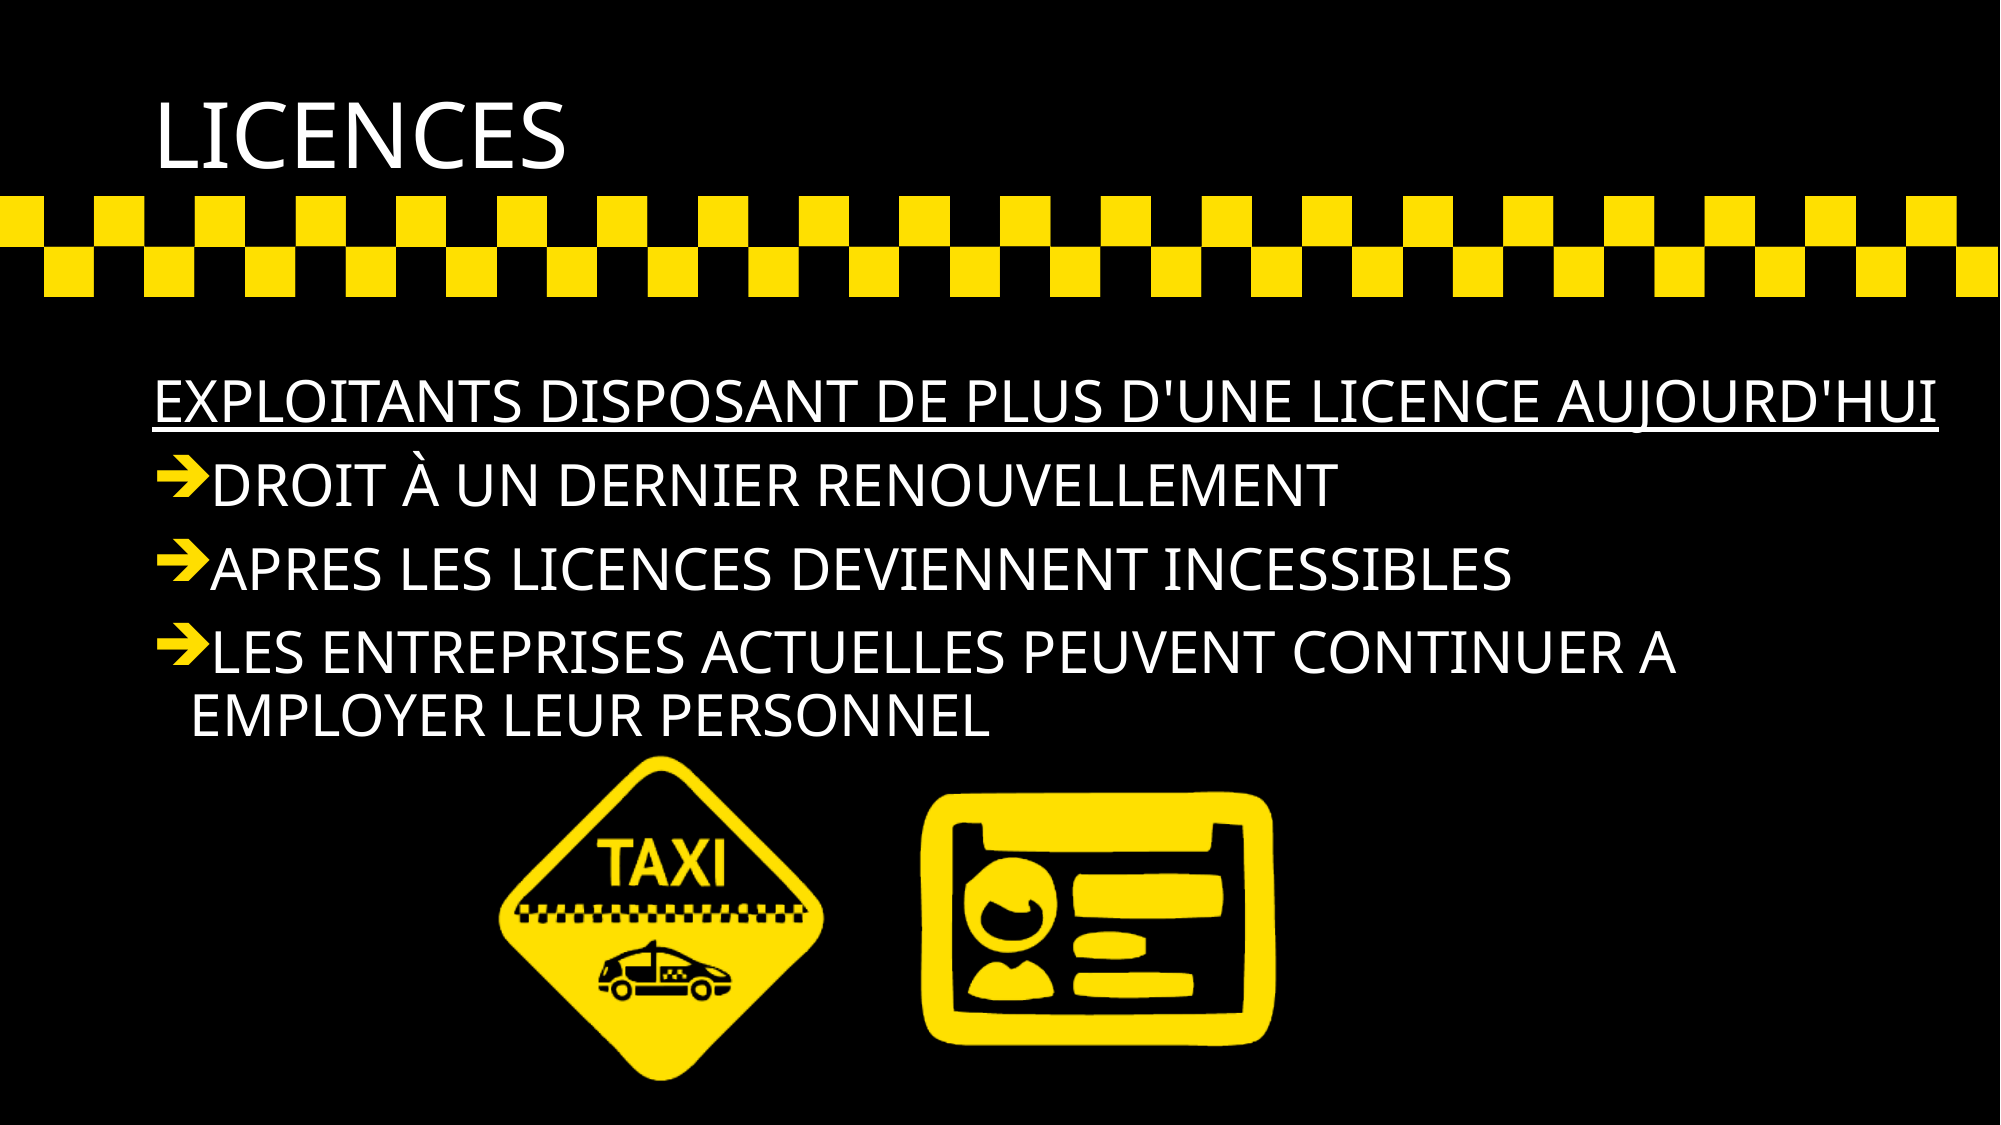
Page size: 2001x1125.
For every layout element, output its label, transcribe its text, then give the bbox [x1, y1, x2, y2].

picture [893, 708, 1306, 1122]
title LICENCES [137, 0, 1863, 196]
picture [462, 708, 868, 1113]
picture [0, 196, 1998, 297]
text_box EXPLOITANTS DISPOSANT DE PLUS D'UNE LICENCE AUJOURD'HUI DROIT À UN DERNIER RENOUVELLEMENT APRES LES LICENCES DEVIENNENT INCESSIBLES LES ENTREPRISES ACTUELLES PEUVENT CONTINUER A EMPLOYER LEUR PERSONNEL [137, 364, 1998, 1125]
